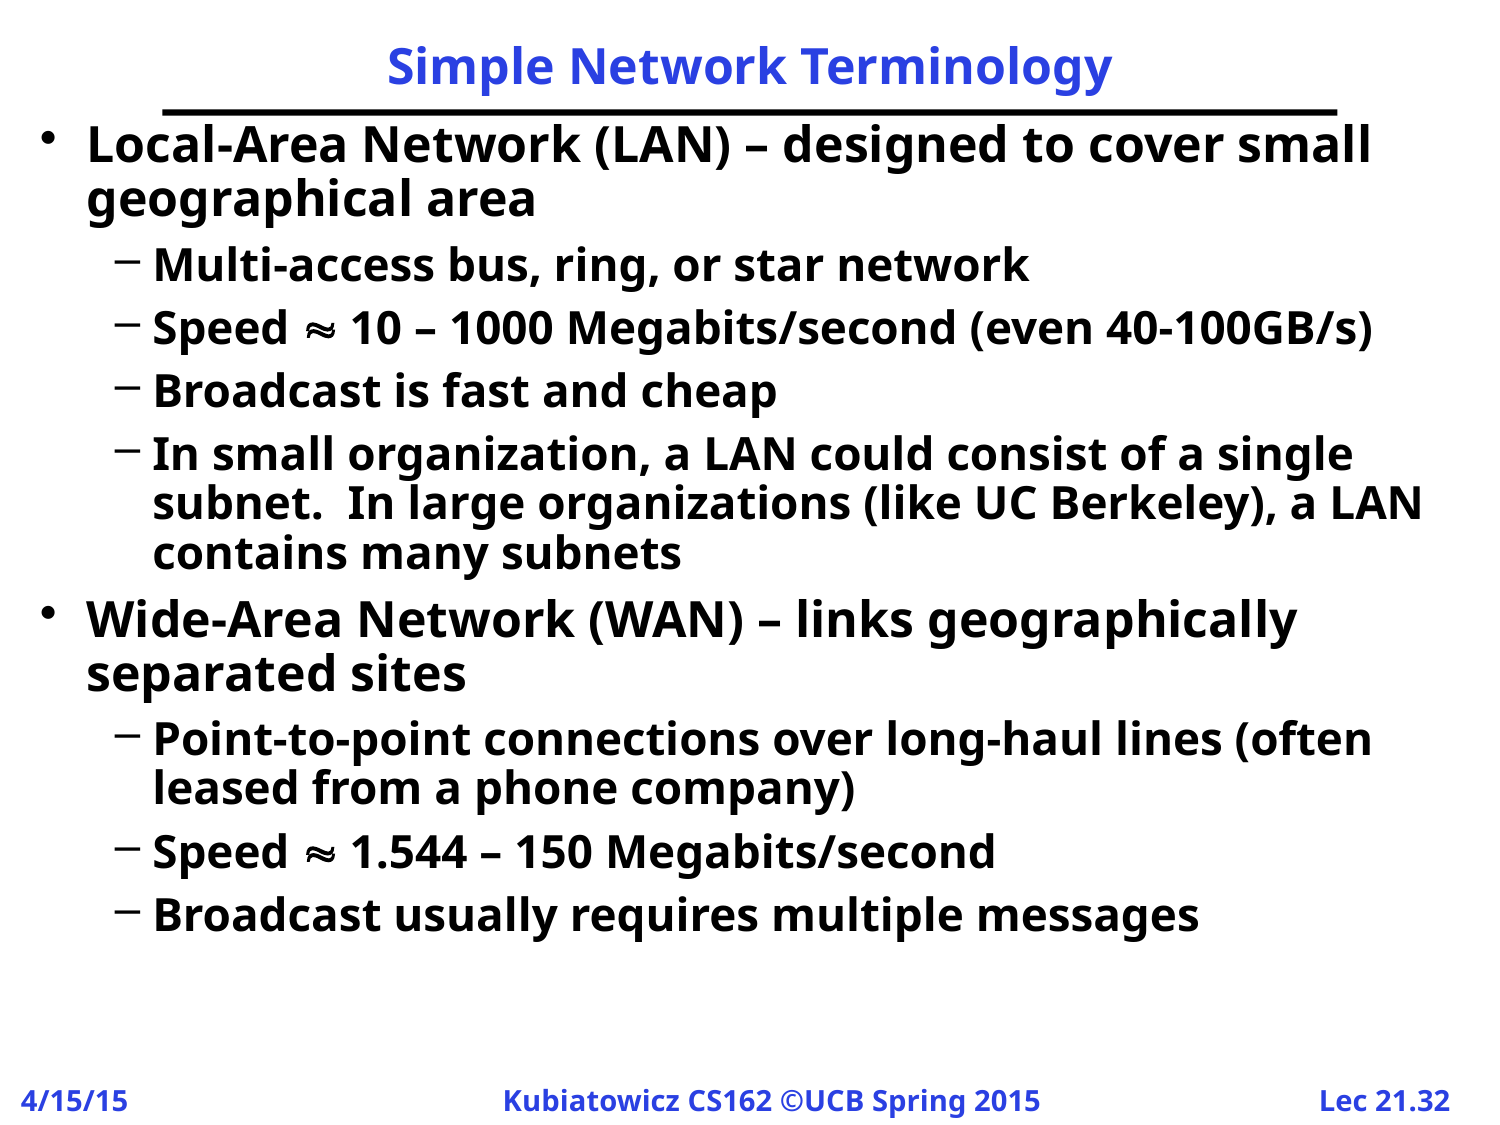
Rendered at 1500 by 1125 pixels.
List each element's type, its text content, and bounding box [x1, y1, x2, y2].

list Local-Area Network (LAN) – designed to cover small geographical area Multi-access bus, ring, or star network Speed  10 – 1000 Megabits/second (even 40-100GB/s) Broadcast is fast and cheap In small organization, a LAN could consist of a single subnet. In large organizations (like UC Berkeley), a LAN contains many subnets Wide-Area Network (WAN) – links geographically separated sites Point-to-point connections over long-haul lines (often leased from a phone company) Speed  1.544 – 150 Megabits/second Broadcast usually requires multiple messages [24, 112, 1463, 1050]
title Simple Network Terminology [162, 24, 1338, 112]
